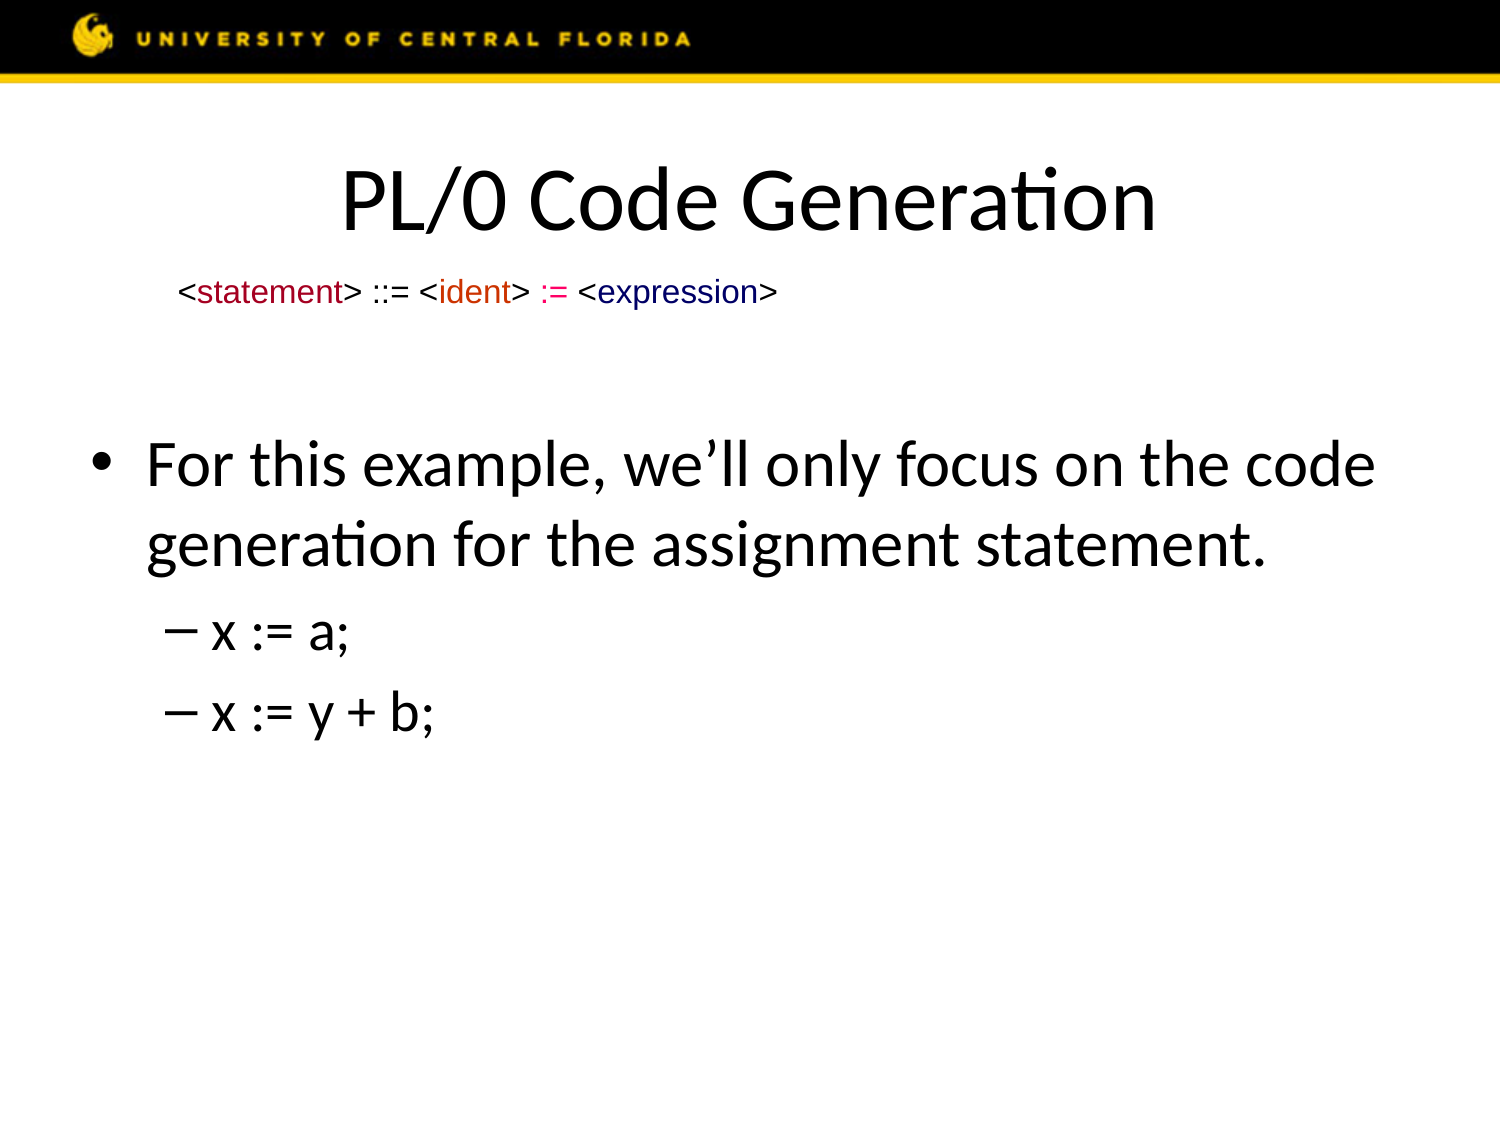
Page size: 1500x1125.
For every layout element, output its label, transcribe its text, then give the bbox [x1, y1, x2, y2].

list For this example, we’ll only focus on the code generation for the assignment statement. x := a; x := y + b; [74, 412, 1426, 1006]
picture [0, 0, 1500, 1125]
title PL/0 Code Generation [74, 124, 1426, 263]
text_box <statement> ::= <ident> := <expression> | call <ident> | begin <statement-list> end | if <condition> then <statement> | while <condition> do <statement> | e [162, 262, 1425, 412]
